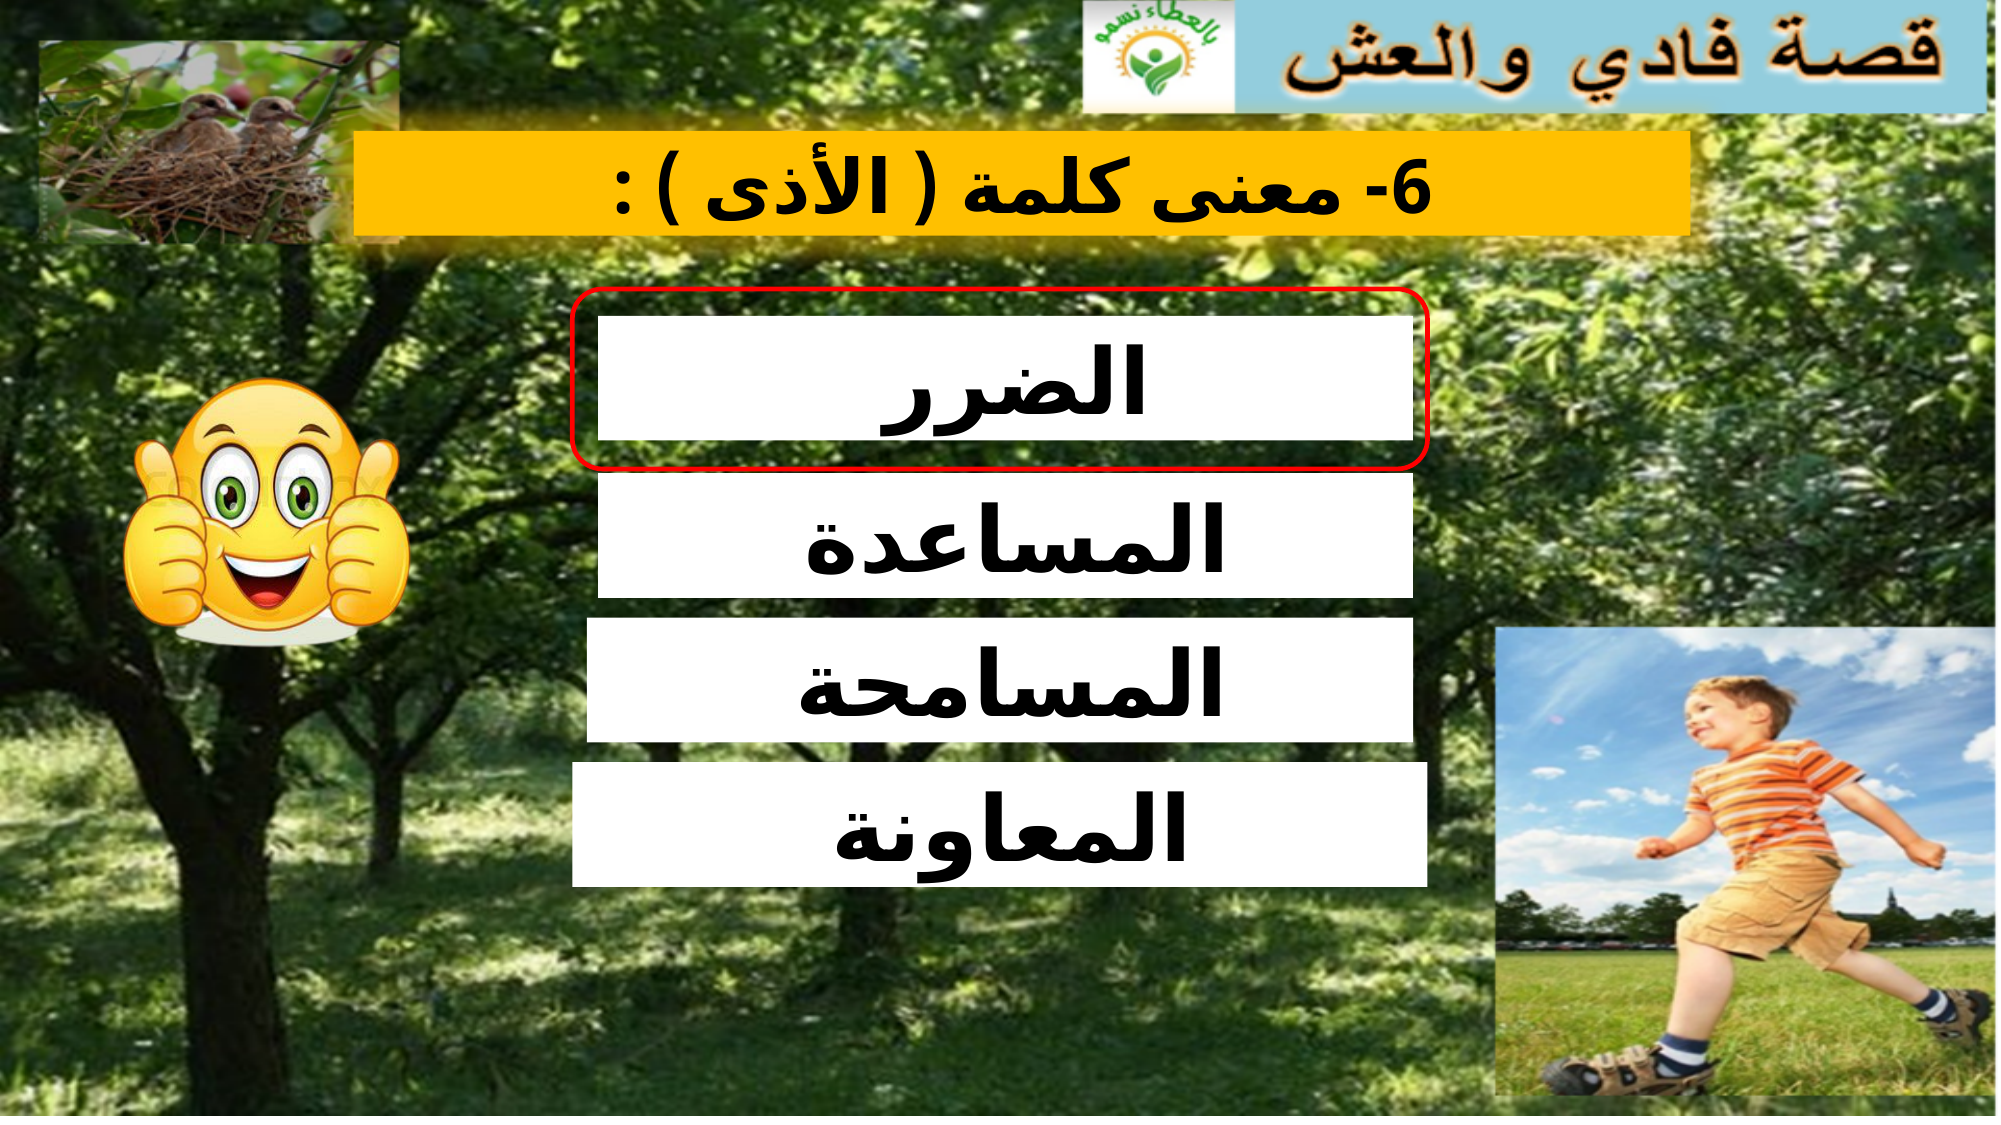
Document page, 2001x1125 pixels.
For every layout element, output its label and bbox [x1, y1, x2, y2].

picture [0, 0, 2000, 1116]
text_box [572, 315, 1428, 889]
